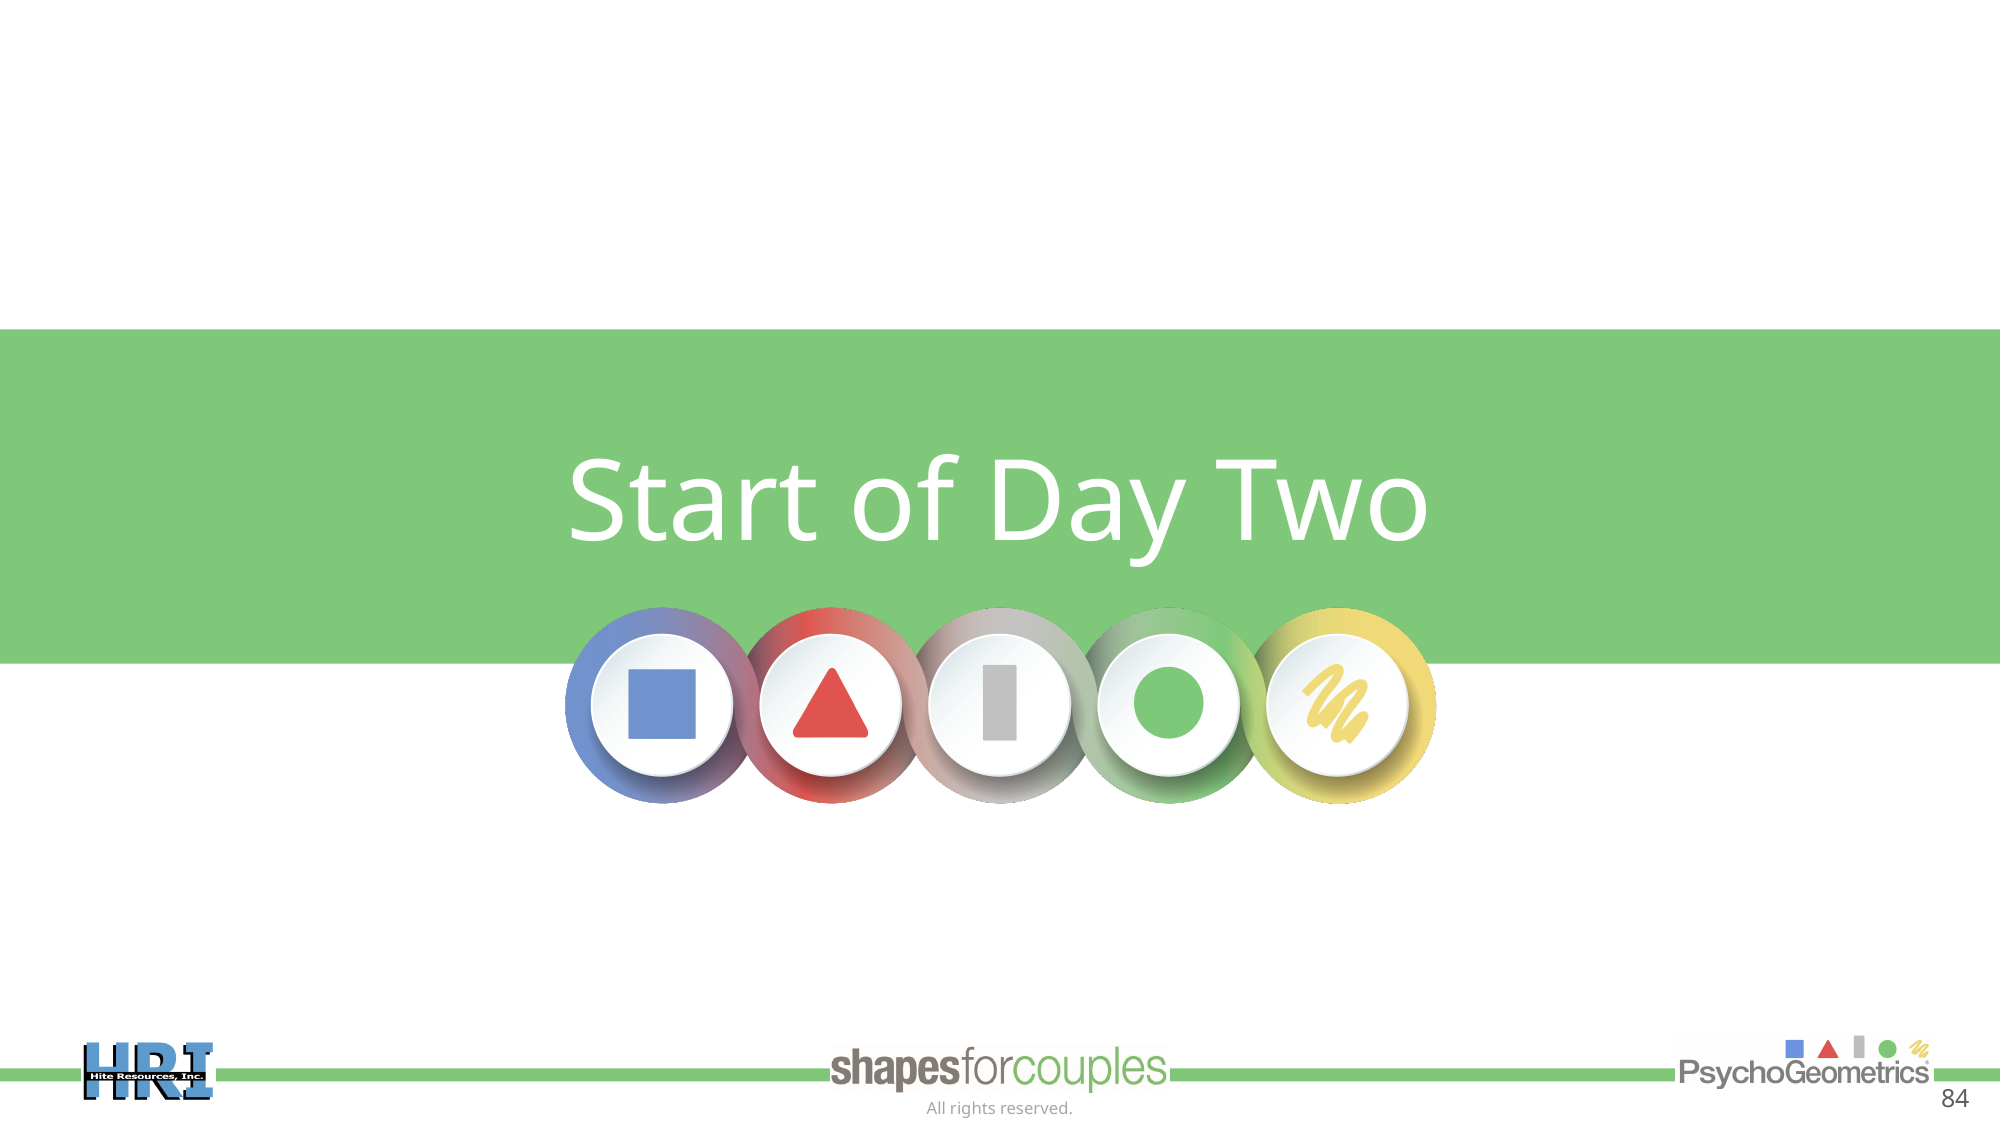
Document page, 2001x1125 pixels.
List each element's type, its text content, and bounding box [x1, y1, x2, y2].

picture [519, 562, 1480, 848]
text_box [1480, 571, 2000, 665]
picture [1675, 1032, 1934, 1089]
text_box [0, 571, 519, 665]
text_box [0, 329, 2000, 420]
picture [81, 1039, 216, 1102]
text_box Start of Day Two [0, 420, 2000, 571]
picture [830, 1044, 1170, 1093]
